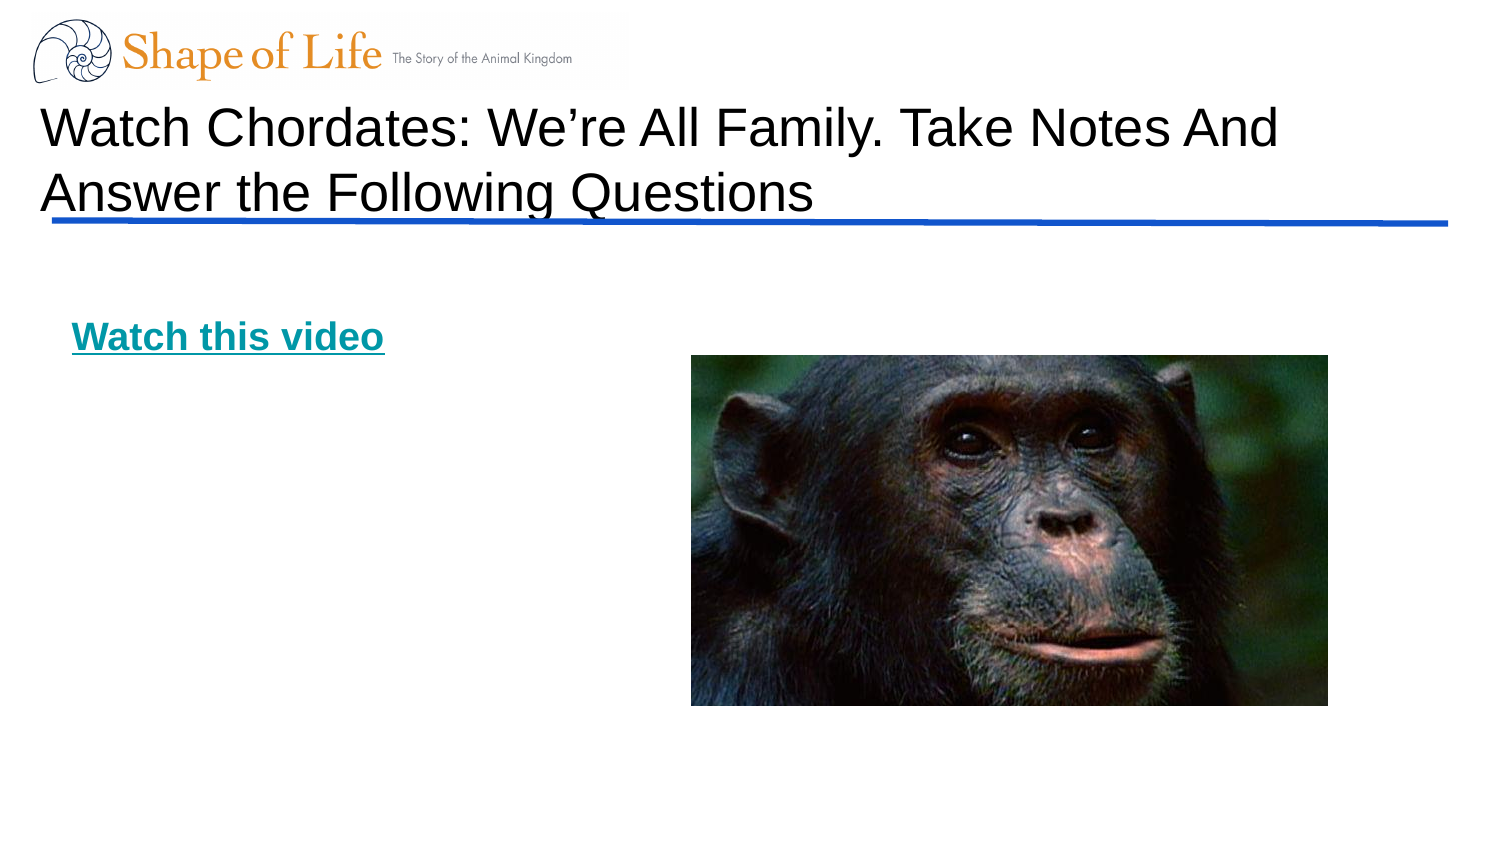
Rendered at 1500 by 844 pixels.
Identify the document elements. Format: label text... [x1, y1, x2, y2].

picture [31, 12, 629, 90]
list Watch Chordates: We’re All Family. Take Notes And Answer the Following Questions [25, 77, 1423, 187]
text_box Watch this video [56, 295, 1446, 797]
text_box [51, 220, 1449, 224]
picture [690, 354, 1329, 706]
